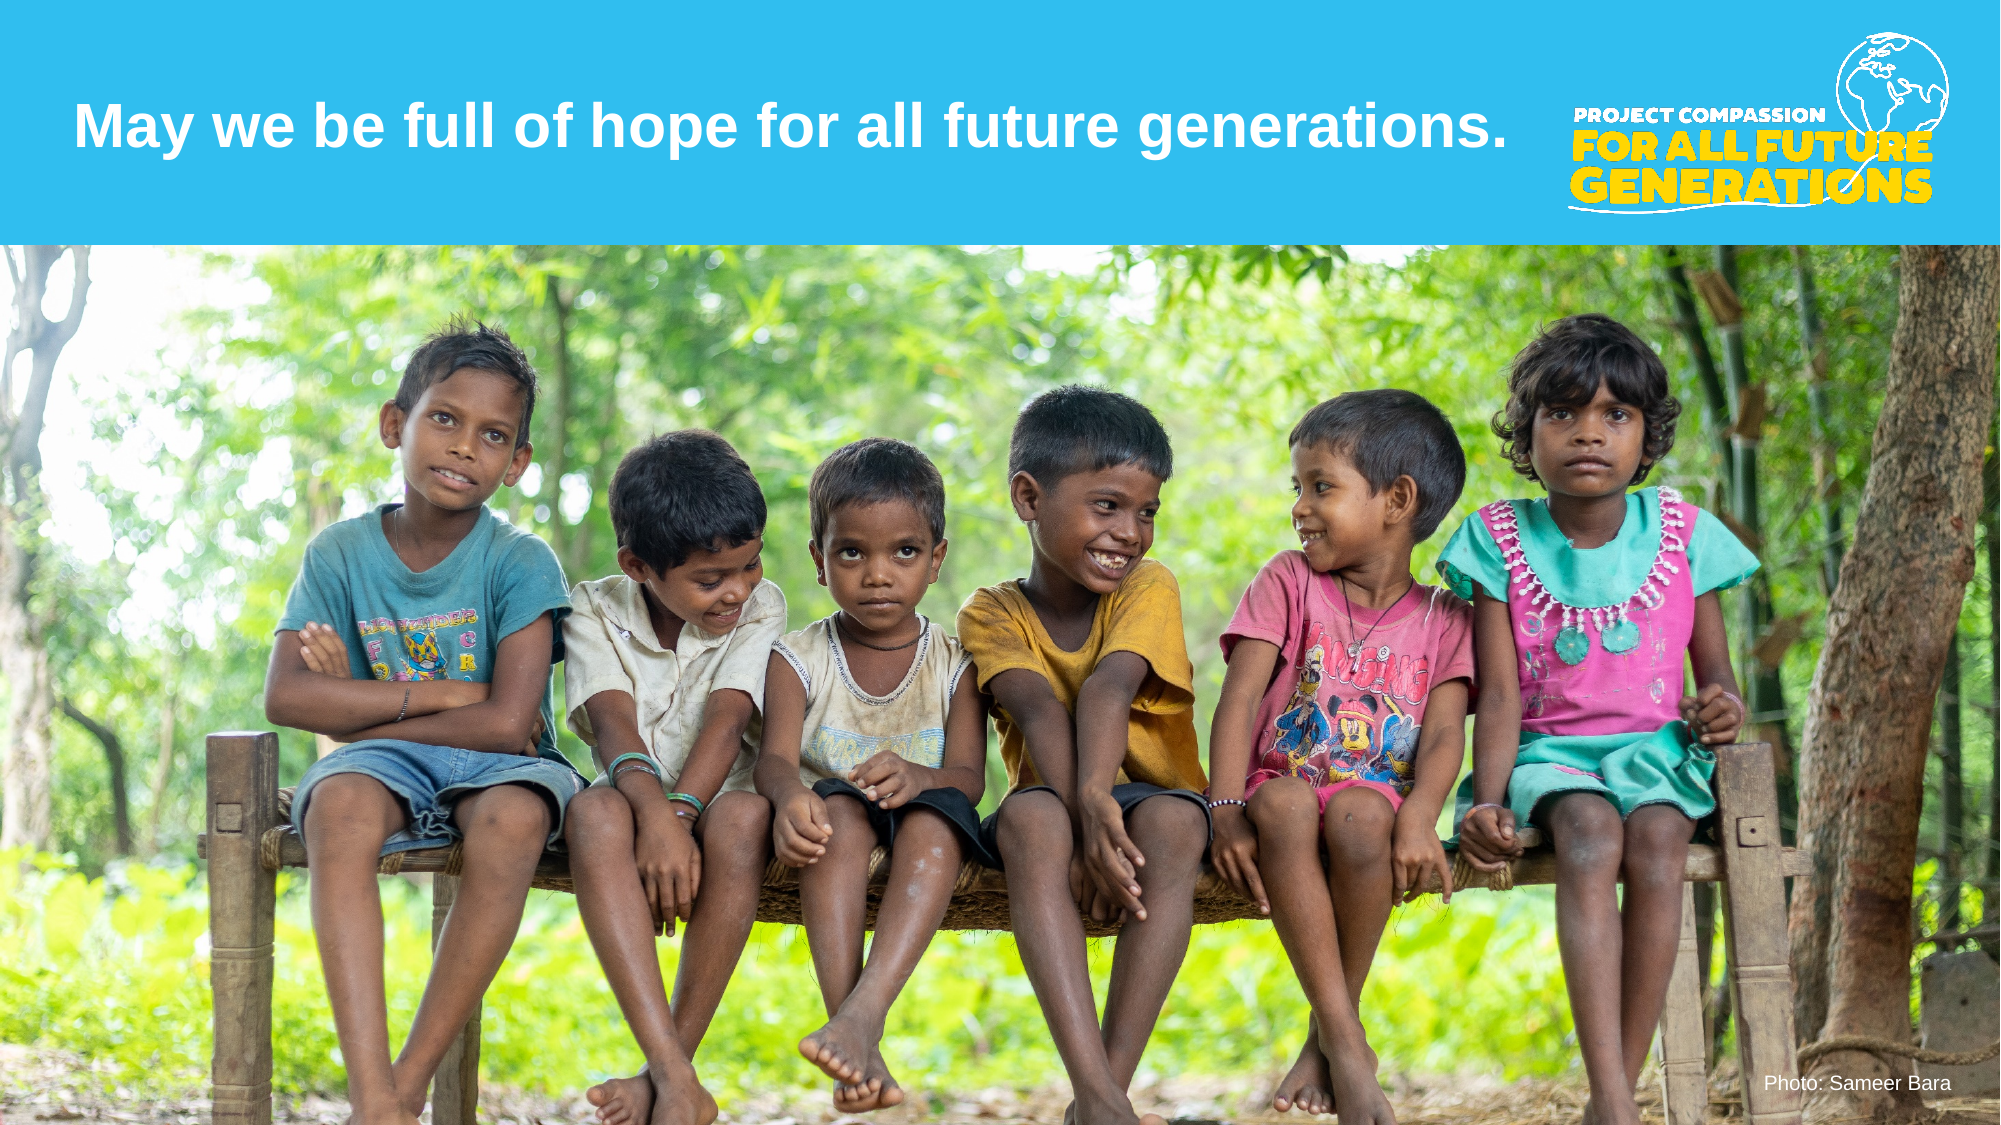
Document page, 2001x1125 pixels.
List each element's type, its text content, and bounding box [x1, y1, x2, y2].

picture [1568, 32, 1949, 214]
list May we be full of hope for all future generations. [59, 32, 1536, 214]
picture [0, 245, 2000, 1125]
